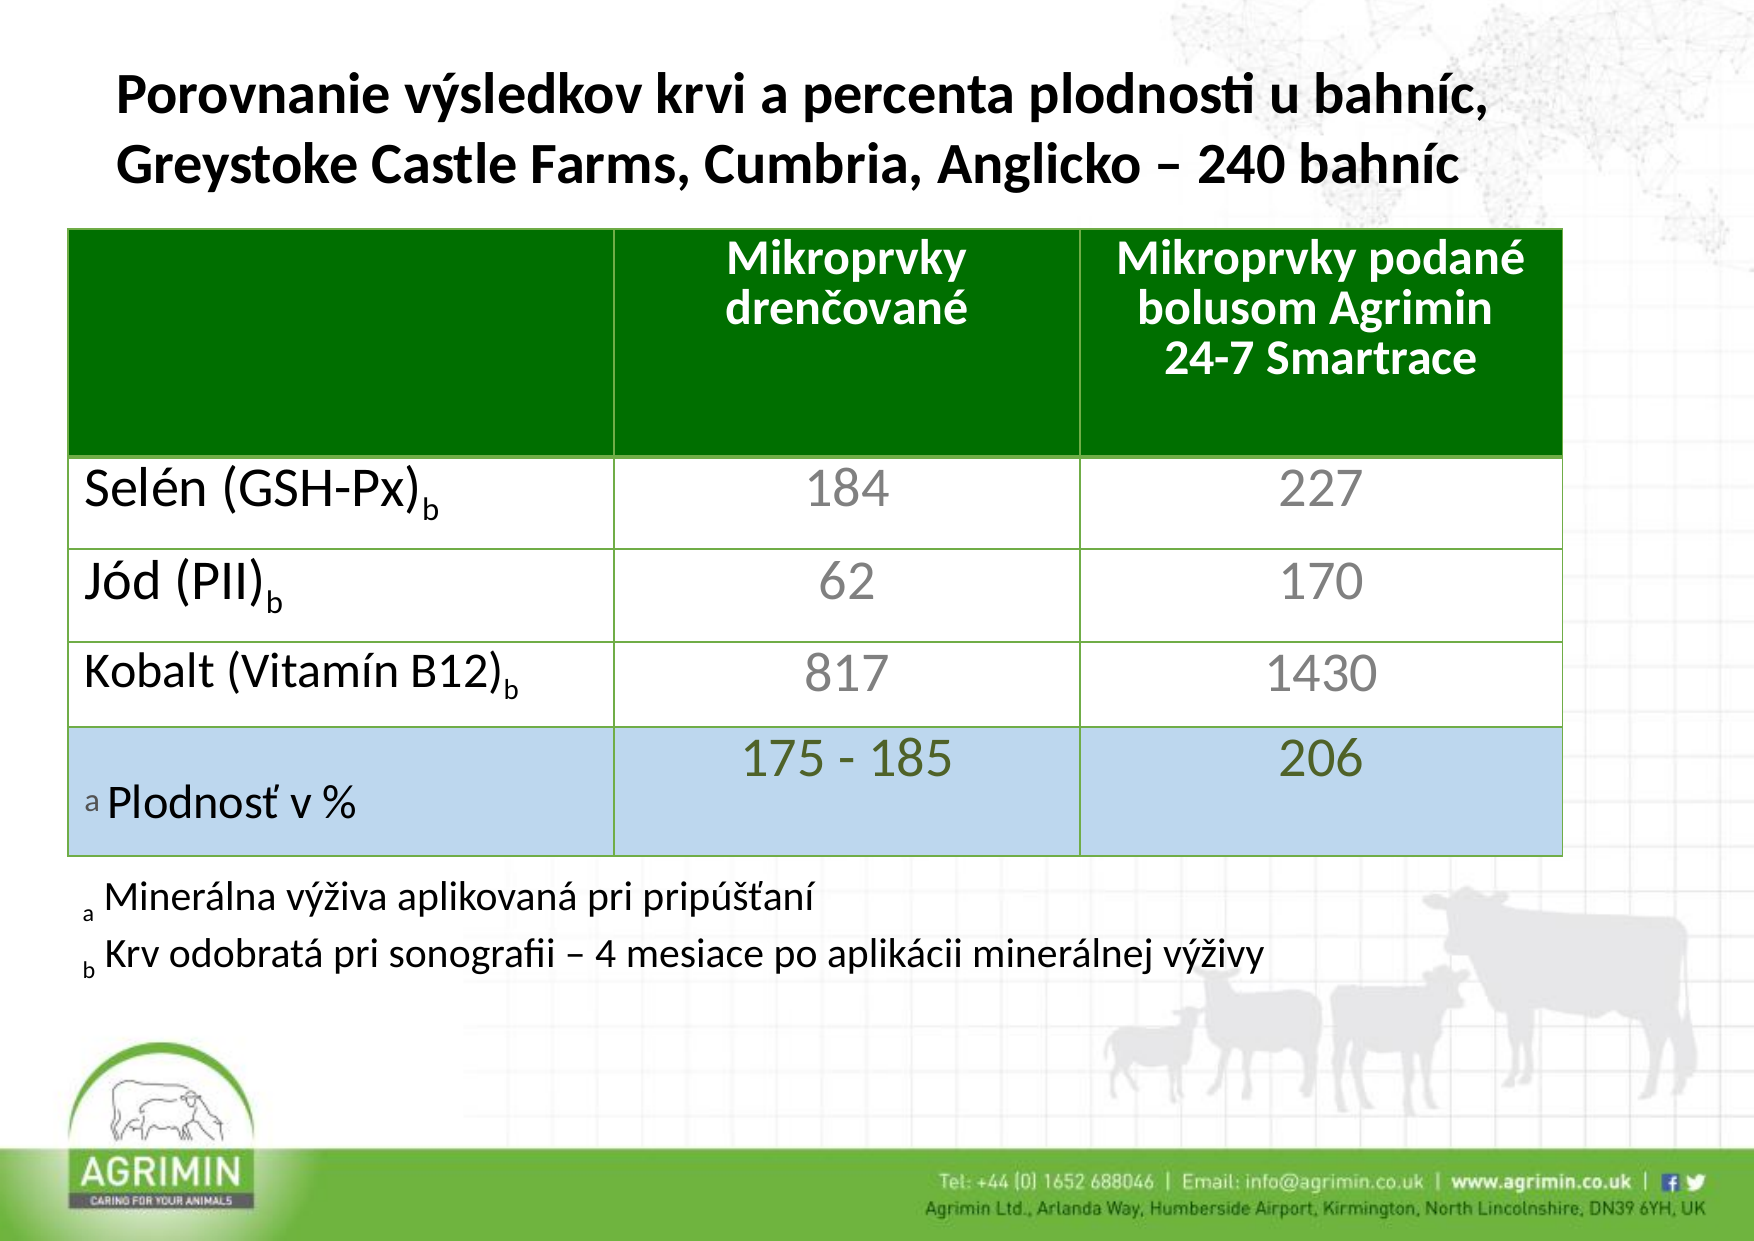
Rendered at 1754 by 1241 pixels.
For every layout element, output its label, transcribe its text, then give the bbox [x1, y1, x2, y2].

table_cell 184 [615, 459, 1079, 548]
table_cell Jód (PII)b [69, 550, 613, 641]
table_cell 206 [1081, 728, 1562, 855]
table_cell 170 [1081, 550, 1562, 641]
table_cell 62 [615, 550, 1079, 641]
table_cell 817 [615, 643, 1079, 726]
picture [0, 0, 1754, 1241]
text_box a Minerálna výživa aplikovaná pri pripúšťaní b Krv odobratá pri sonografii – 4 mesiace po aplikácii minerálnej výživy [67, 861, 1681, 991]
table_cell 1430 [1081, 643, 1562, 726]
table_cell Selén (GSH-Px)b [69, 459, 613, 548]
table_header [69, 230, 613, 455]
table_cell Kobalt (Vitamín B12)b [69, 643, 613, 726]
table_cell a Plodnosť v % [69, 728, 613, 855]
table_header Mikroprvky podané bolusom Agrimin 24-7 Smartrace [1081, 230, 1562, 455]
table_header Mikroprvky drenčované [615, 230, 1079, 455]
table_cell 227 [1081, 459, 1562, 548]
text_box Porovnanie výsledkov krvi a percenta plodnosti u bahníc, Greystoke Castle Farms, Cumbria, Anglicko – 240 bahníc [101, 48, 1648, 203]
table_cell 175 - 185 [615, 728, 1079, 855]
